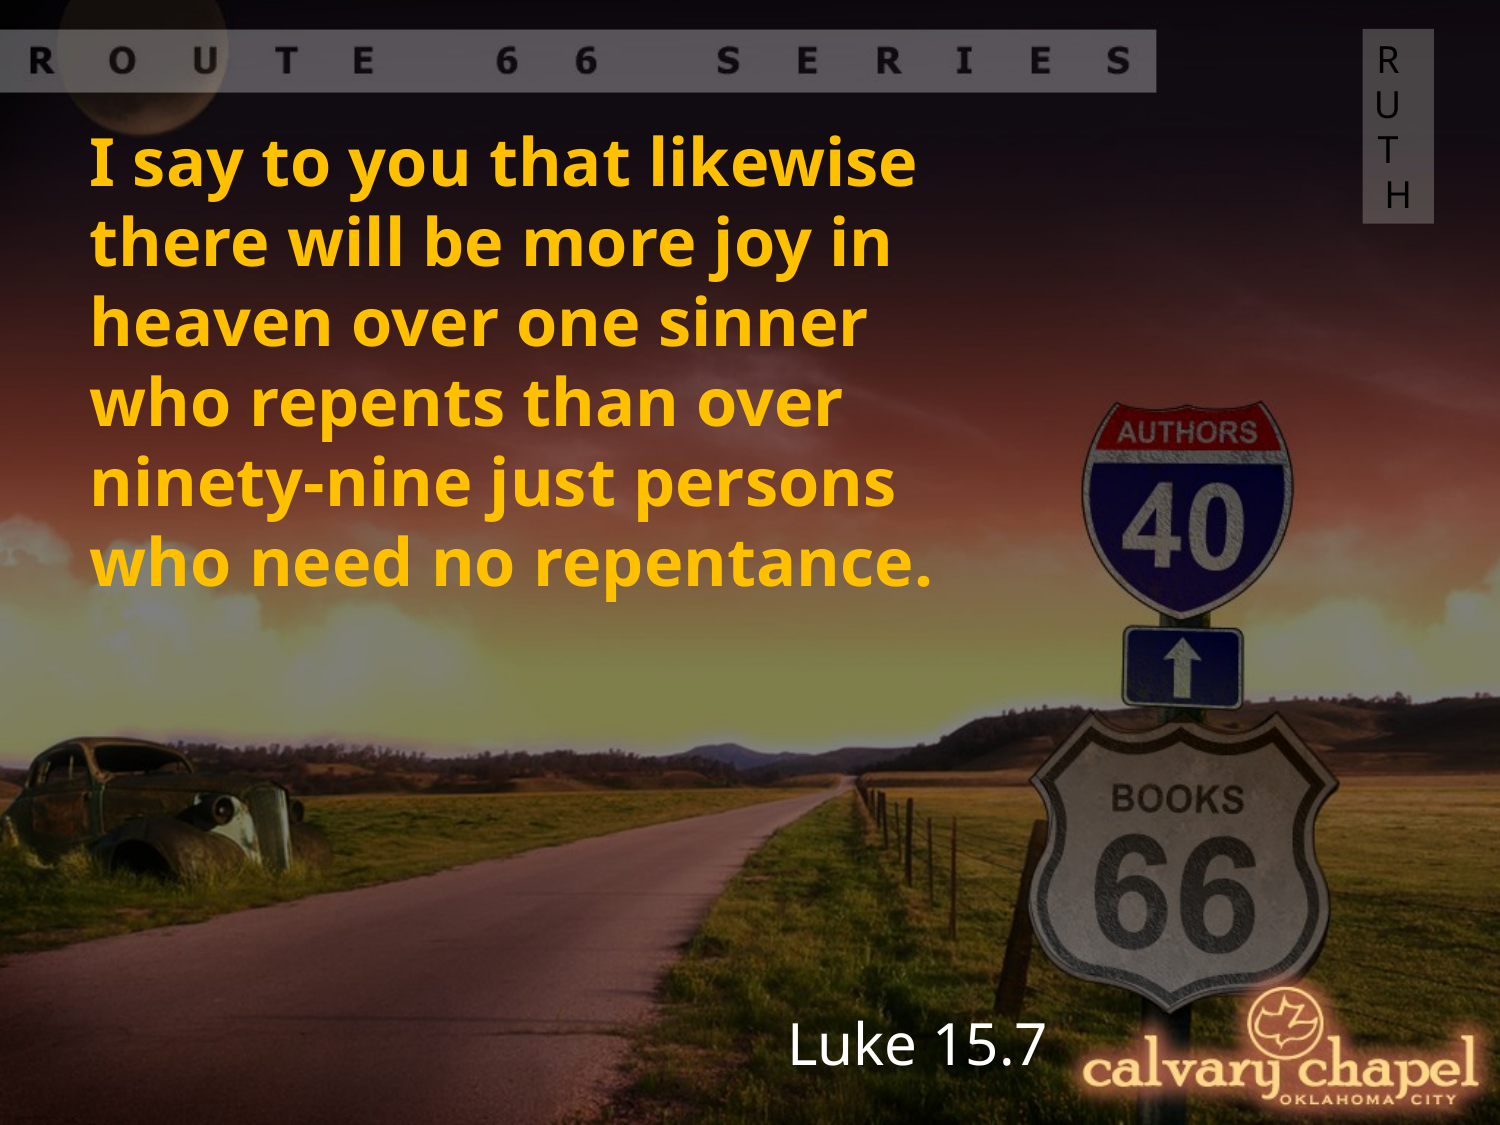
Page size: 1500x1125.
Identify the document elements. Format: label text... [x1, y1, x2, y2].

text_box Luke 15.7 [74, 999, 1063, 1085]
text_box RUTH [1362, 28, 1434, 224]
text_box I say to you that likewise there will be more joy in heaven over one sinner who repents than over ninety-nine just persons who need no repentance. [74, 112, 1038, 607]
picture [0, 0, 1500, 1125]
